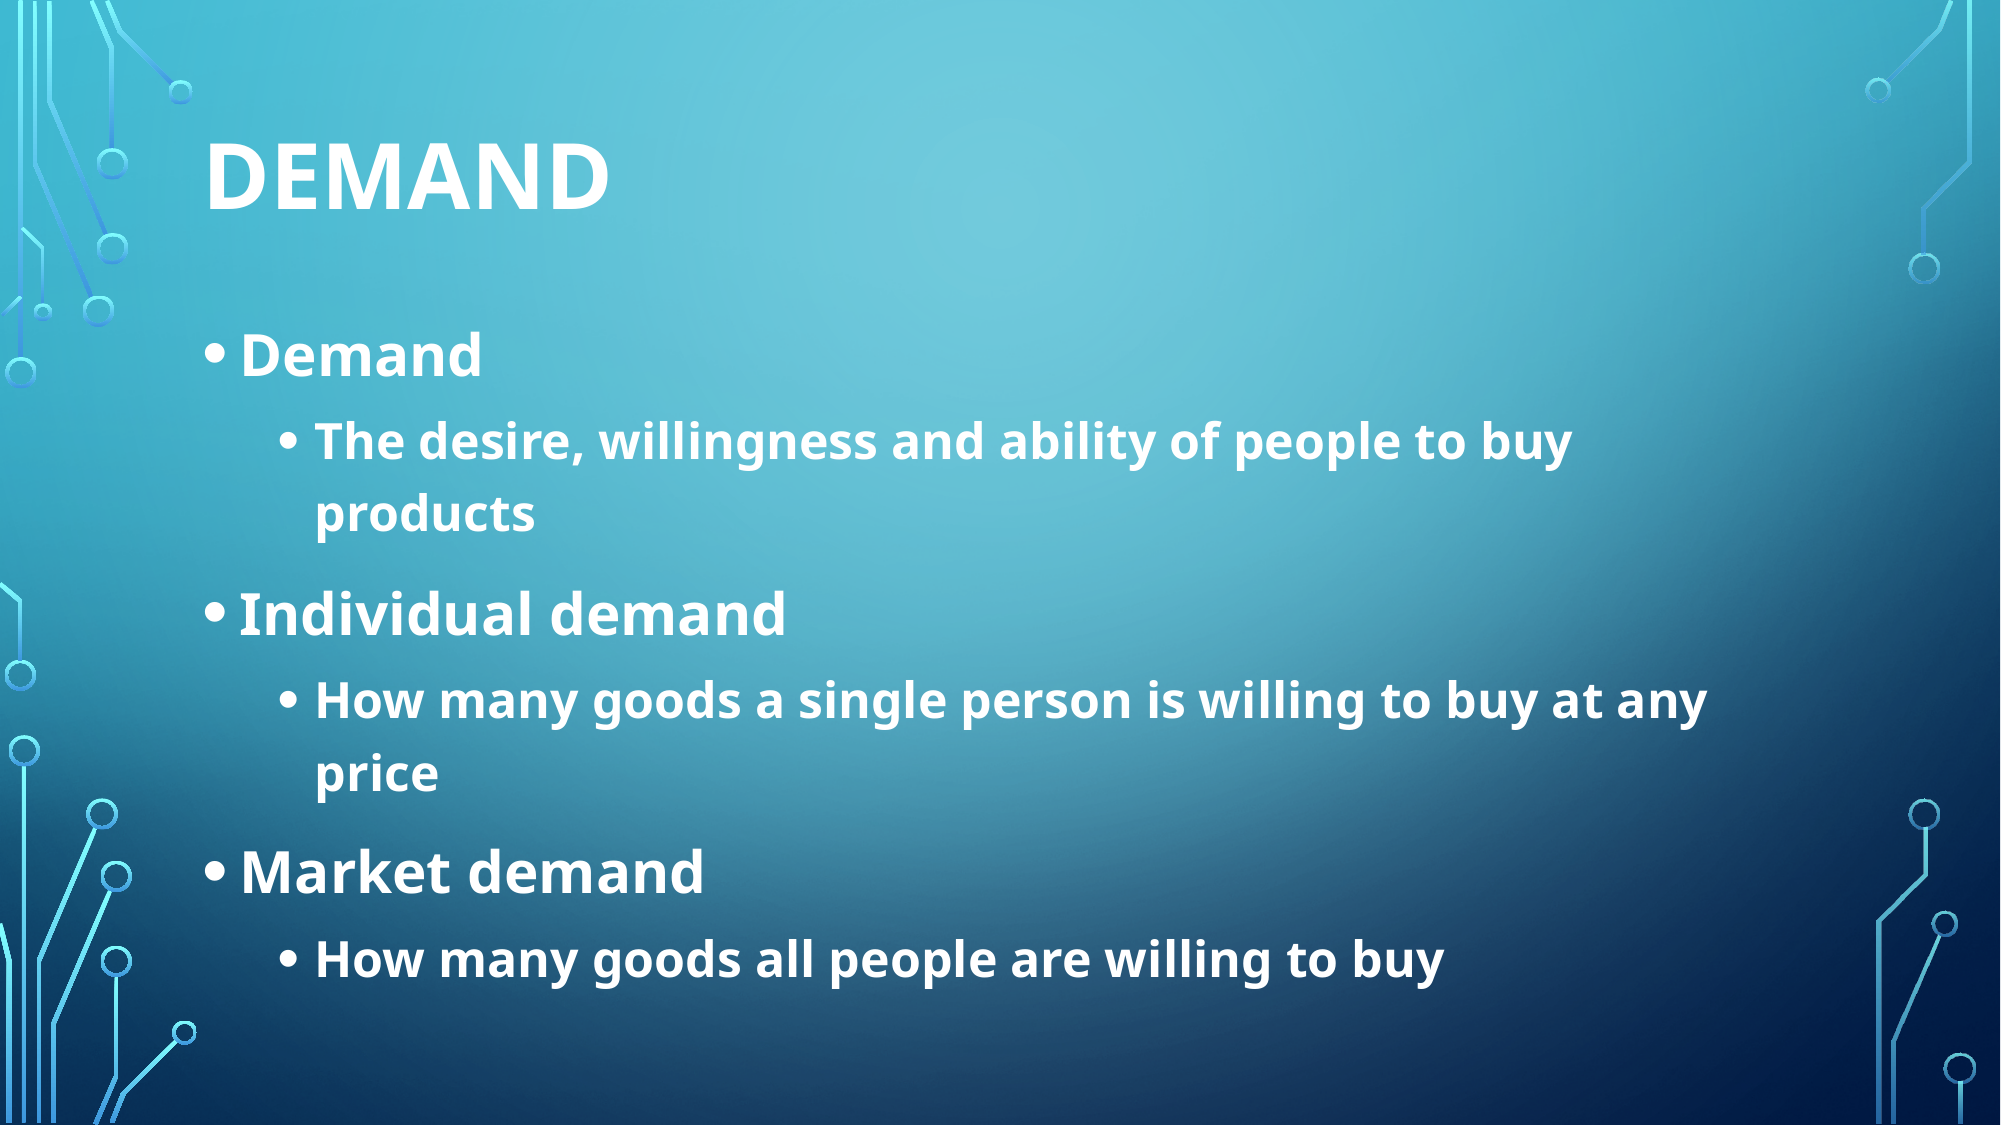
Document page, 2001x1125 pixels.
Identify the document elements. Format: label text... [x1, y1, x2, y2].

list Demand The desire, willingness and ability of people to buy products Individual demand How many goods a single person is willing to buy at any price Market demand How many goods all people are willing to buy [187, 296, 1813, 1013]
title Demand [187, 101, 1813, 259]
